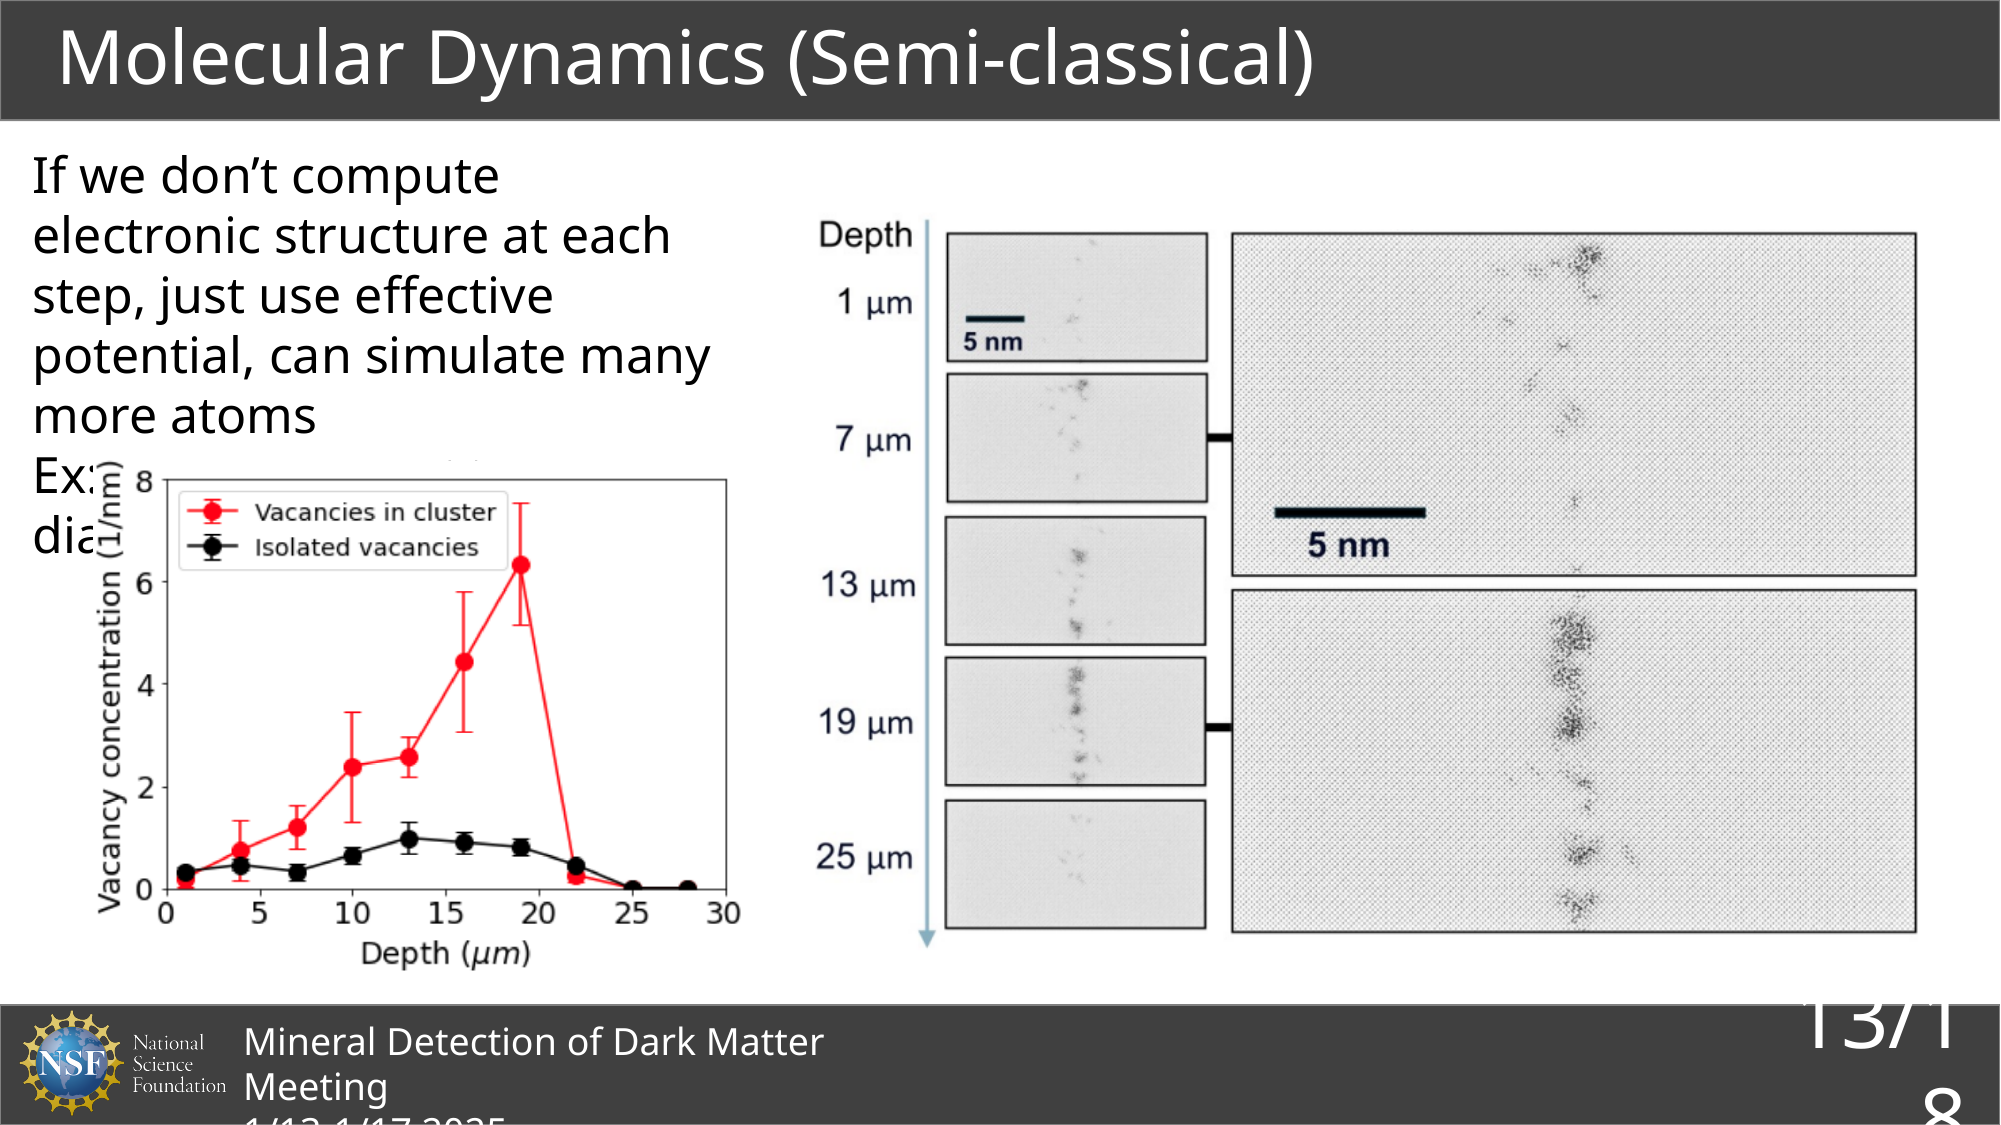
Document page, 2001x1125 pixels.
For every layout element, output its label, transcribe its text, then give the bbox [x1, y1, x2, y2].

text_box If we don’t compute electronic structure at each step, just use effective potential, can simulate many more atoms Ex: Damage tracks Au in diamond [17, 135, 749, 571]
picture [797, 205, 2000, 975]
text_box [0, 1004, 2000, 1125]
text_box Mineral Detection of Dark Matter Meeting 1/13-1/17 2025 [229, 1010, 894, 1112]
picture [17, 1003, 229, 1123]
text_box Molecular Dynamics (Semi-classical) [41, 2, 1959, 131]
text_box [0, 0, 2000, 121]
picture [93, 441, 749, 977]
slide_number 13/18 [1735, 1035, 1983, 1095]
